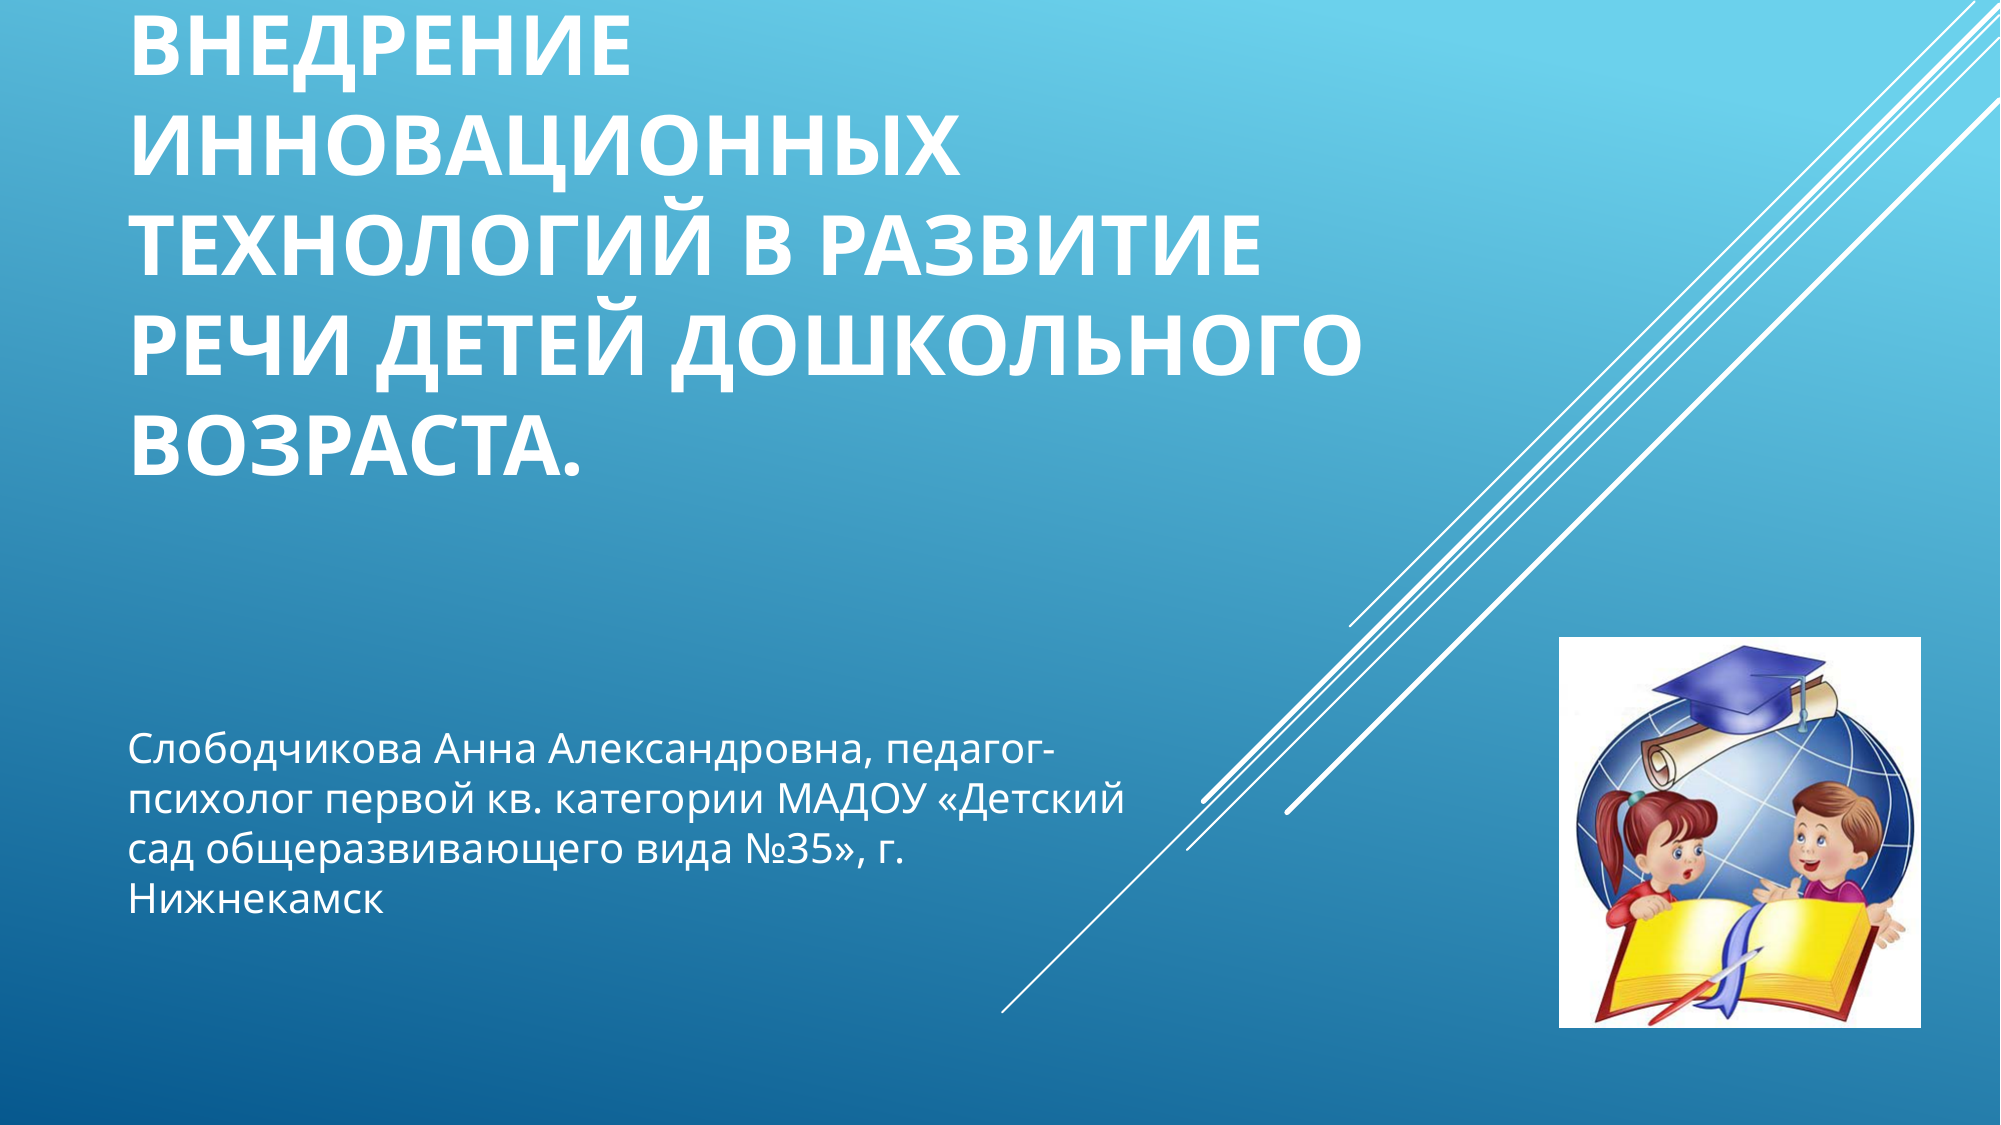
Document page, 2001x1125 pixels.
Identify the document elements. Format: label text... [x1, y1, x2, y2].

subtitle Слободчикова Анна Александровна, педагог-психолог первой кв. категории МАДОУ «Детский сад общеразвивающего вида №35», г. Нижнекамск [112, 714, 1163, 950]
picture [1559, 636, 1921, 1028]
title Внедрение инновационных технологий в развитие речи детей дошкольного возраста. [112, 112, 1425, 600]
